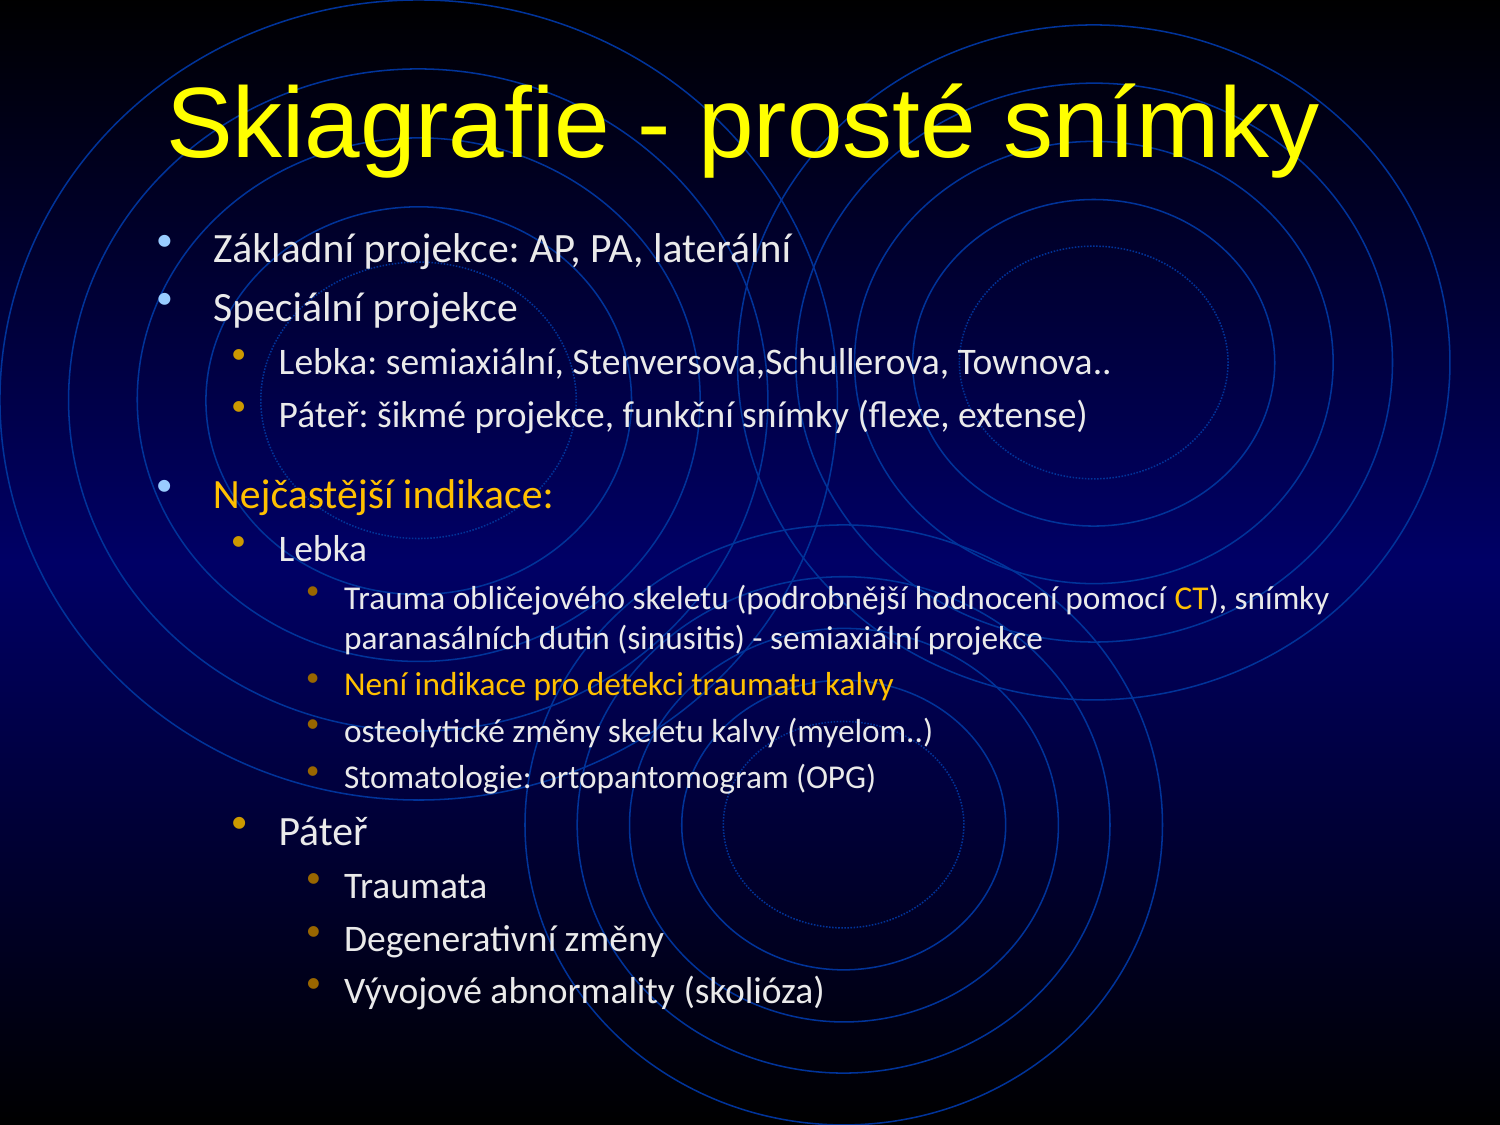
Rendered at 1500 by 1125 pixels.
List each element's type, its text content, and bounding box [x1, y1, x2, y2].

list Základní projekce: AP, PA, laterální Speciální projekce Lebka: semiaxiální, Stenversova,Schullerova, Townova.. Páteř: šikmé projekce, funkční snímky (flexe, extense) [141, 213, 1417, 467]
title Skiagrafie - prosté snímky [106, 24, 1381, 212]
text_box Nejčastější indikace: Lebka Trauma obličejového skeletu (podrobnější hodnocení pomocí CT), snímky paranasálních dutin (sinusitis) - semiaxiální projekce Není indikace pro detekci traumatu kalvy osteolytické změny skeletu kalvy (myelom..) Stomatologie: ortopantomogram (OPG) Páteř Traumata Degenerativní změny Vývojové abnormality (skolióza) [141, 459, 1412, 1023]
